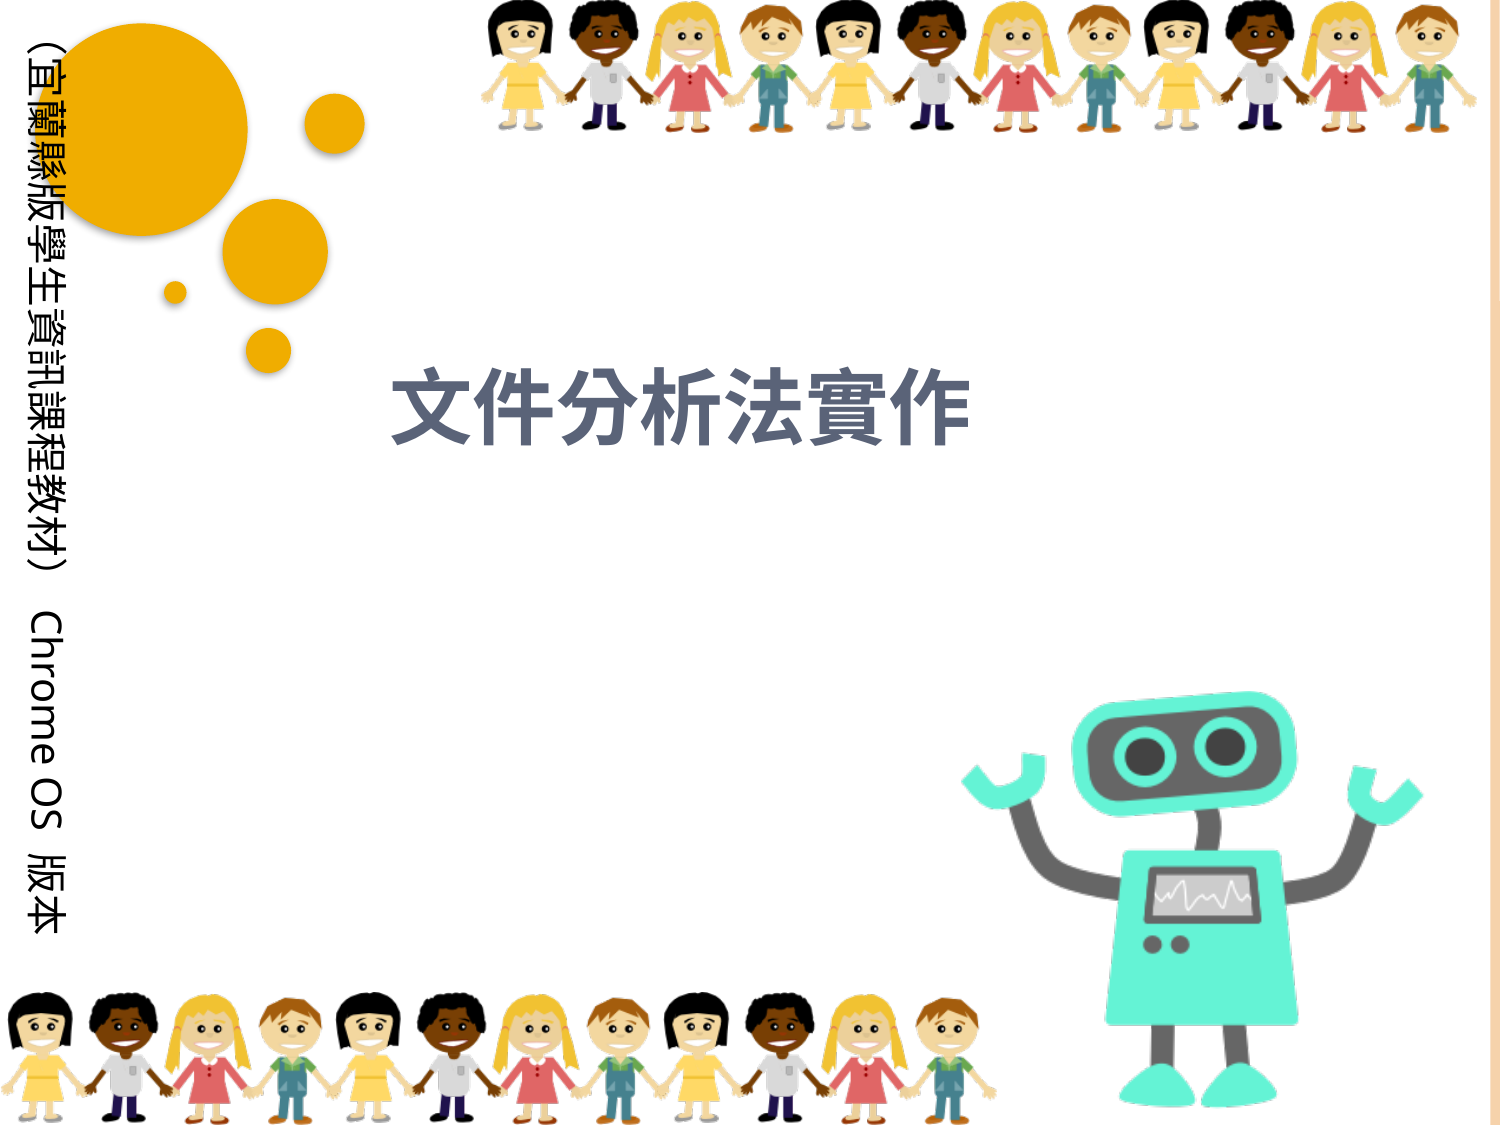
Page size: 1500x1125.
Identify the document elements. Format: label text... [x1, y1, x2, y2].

title 文件分析法實作 [375, 152, 1388, 464]
picture [0, 691, 1425, 1125]
picture [480, 0, 1477, 133]
